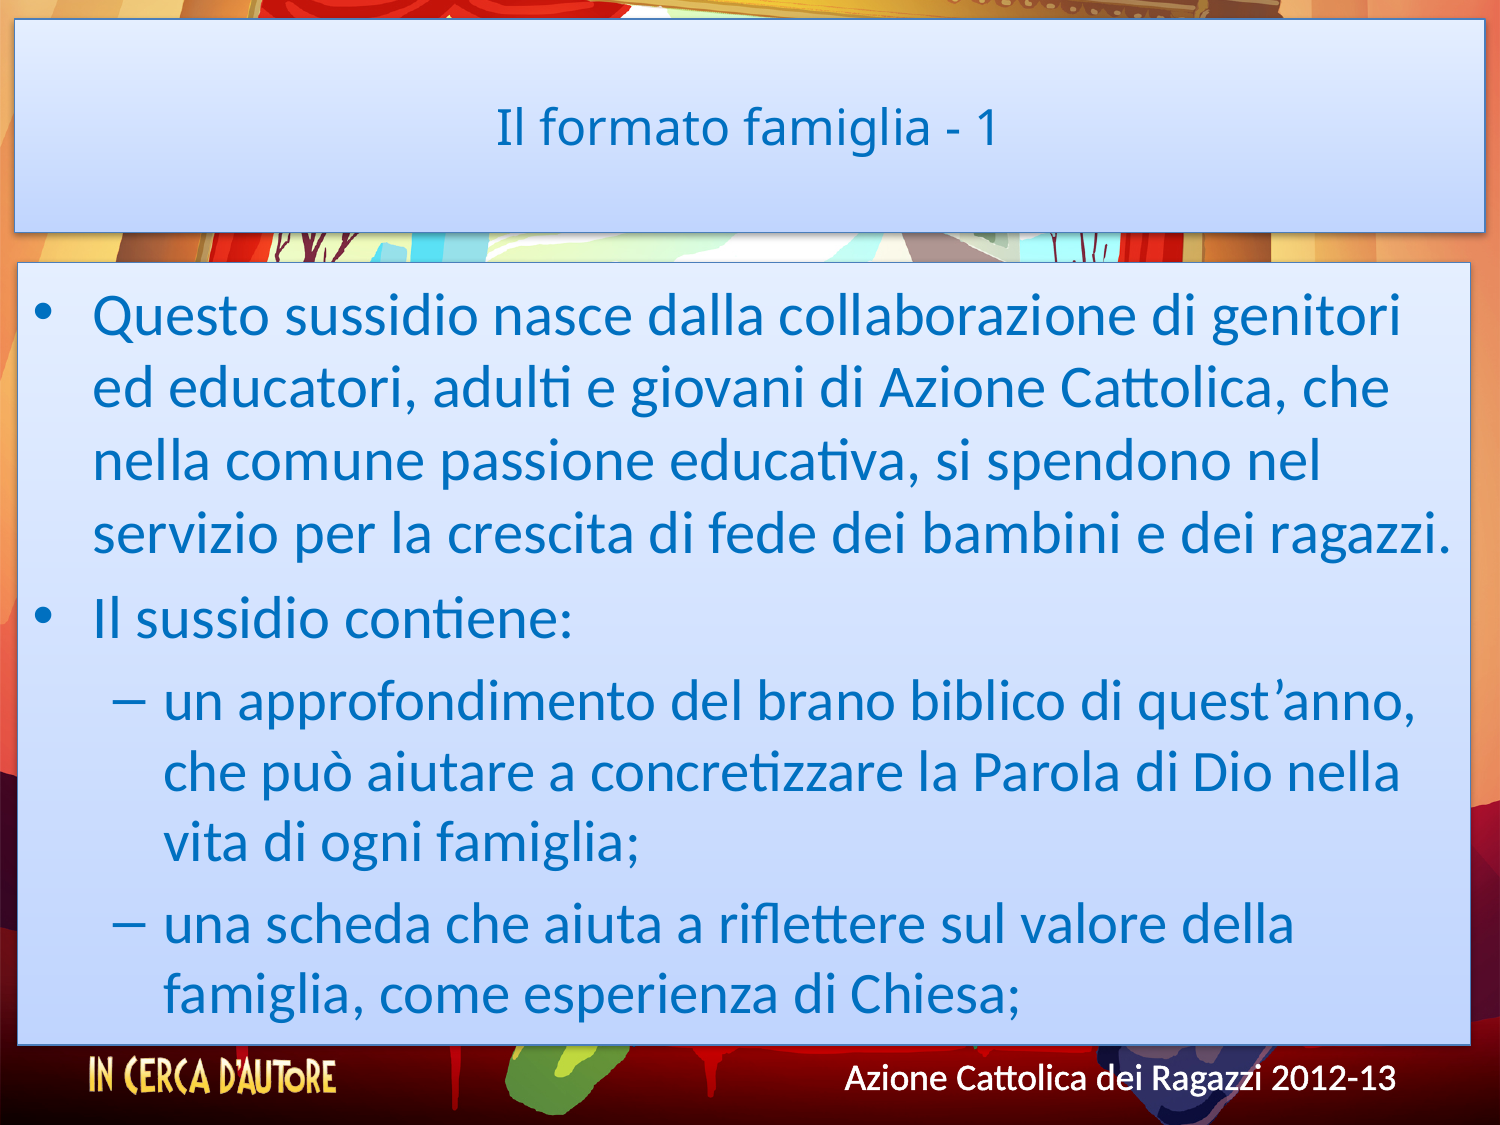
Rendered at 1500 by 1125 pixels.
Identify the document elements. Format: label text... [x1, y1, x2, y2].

list Questo sussidio nasce dalla collaborazione di genitori ed educatori, adulti e giovani di Azione Cattolica, che nella comune passione educativa, si spendono nel servizio per la crescita di fede dei bambini e dei ragazzi. Il sussidio contiene: un approfondimento del brano biblico di quest’anno, che può aiutare a concretizzare la Parola di Dio nella vita di ogni famiglia; una scheda che aiuta a riflettere sul valore della famiglia, come esperienza di Chiesa; [17, 262, 1471, 1046]
title Il formato famiglia - 1 [14, 18, 1486, 233]
picture [0, 0, 1500, 1125]
